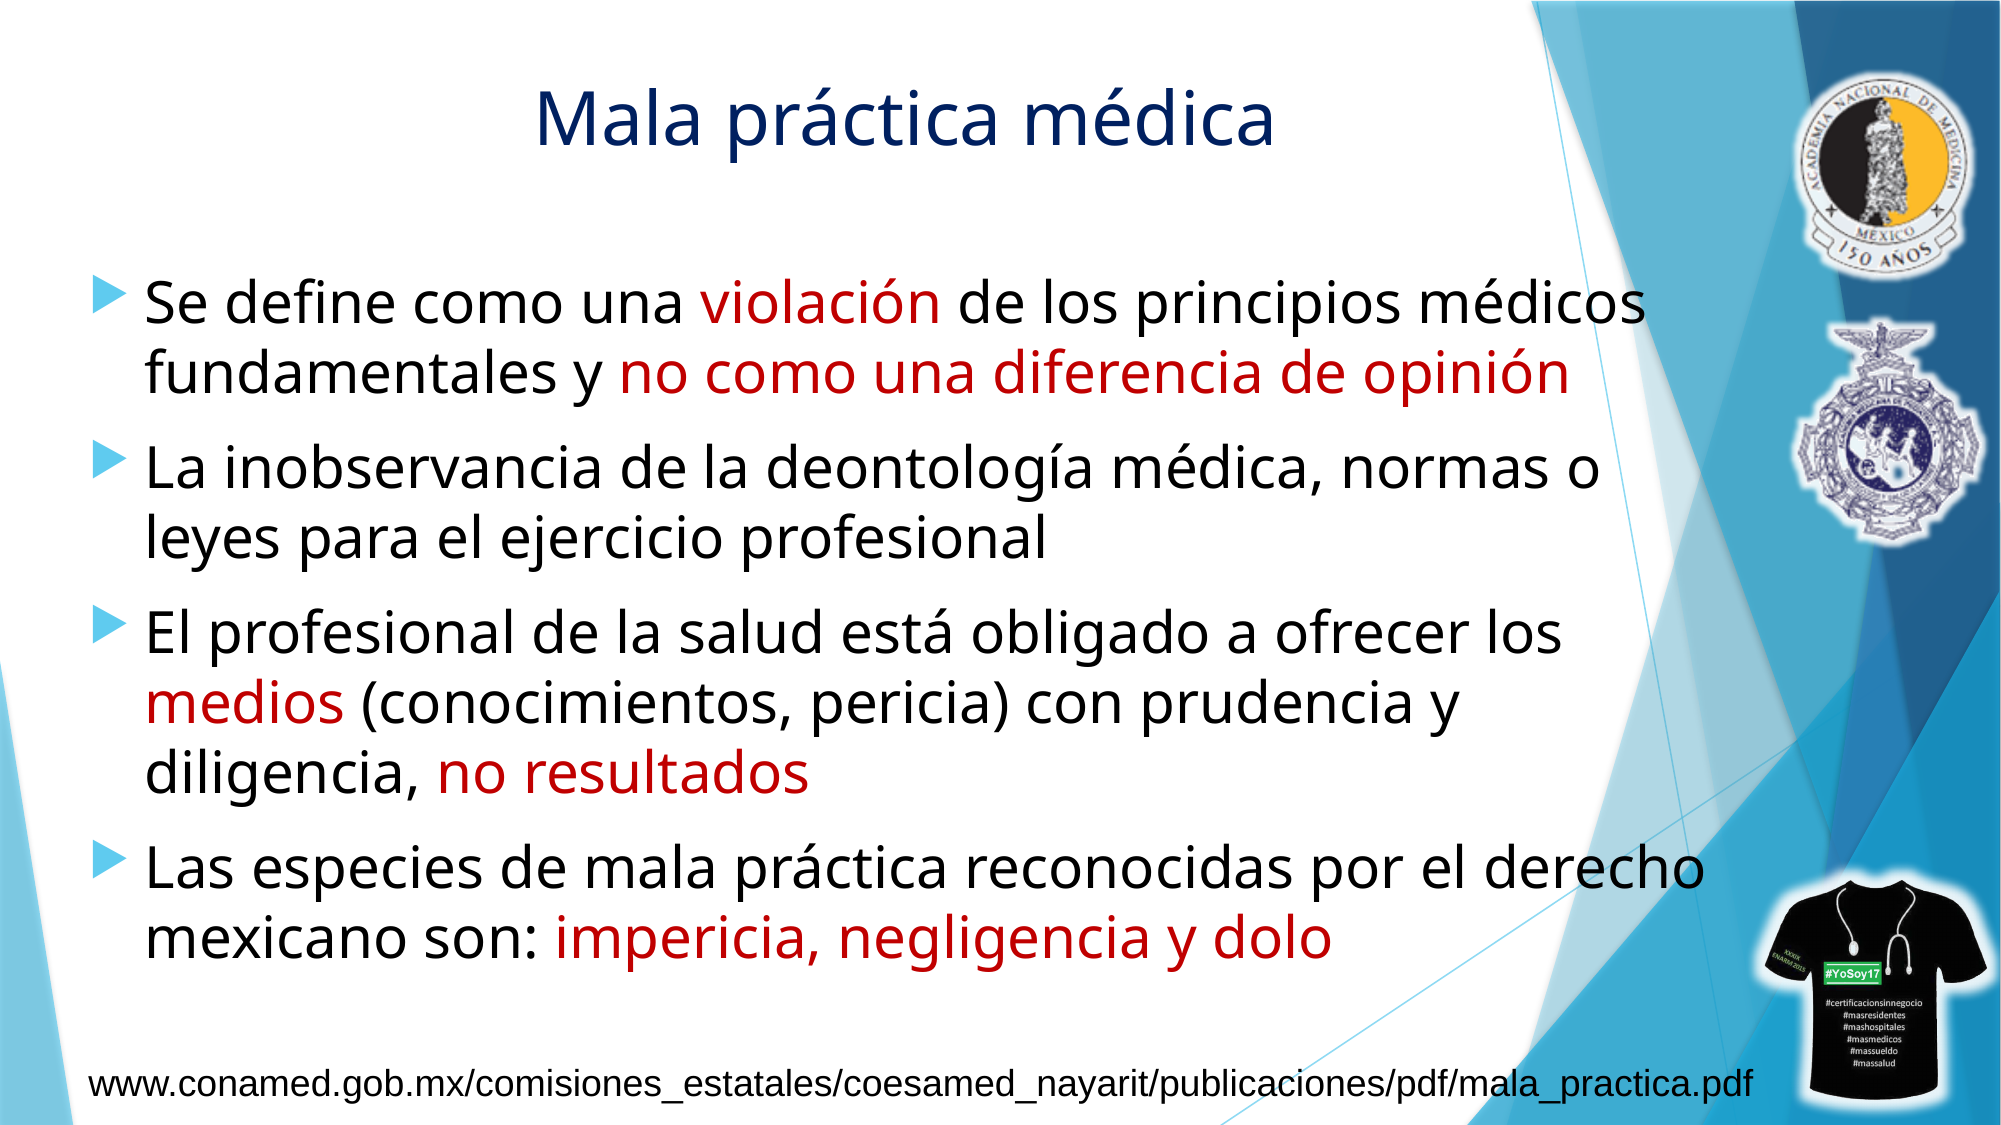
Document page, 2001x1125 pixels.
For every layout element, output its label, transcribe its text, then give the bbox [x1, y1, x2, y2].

picture [1793, 322, 1984, 545]
picture [1778, 63, 1986, 287]
list Se define como una violación de los principios médicos fundamentales y no como una diferencia de opinión La inobservancia de la deontología médica, normas o leyes para el ejercicio profesional El profesional de la salud está obligado a ofrecer los medios (conocimientos, pericia) con prudencia y diligencia, no resultados Las especies de mala práctica reconocidas por el derecho mexicano son: impericia, negligencia y dolo [73, 213, 1738, 1021]
text_box www.conamed.gob.mx/comisiones_estatales/coesamed_nayarit/publicaciones/pdf/mala_practica.pdf [73, 1051, 1783, 1112]
picture [1756, 837, 1999, 1107]
title Mala práctica médica [73, 63, 1738, 213]
